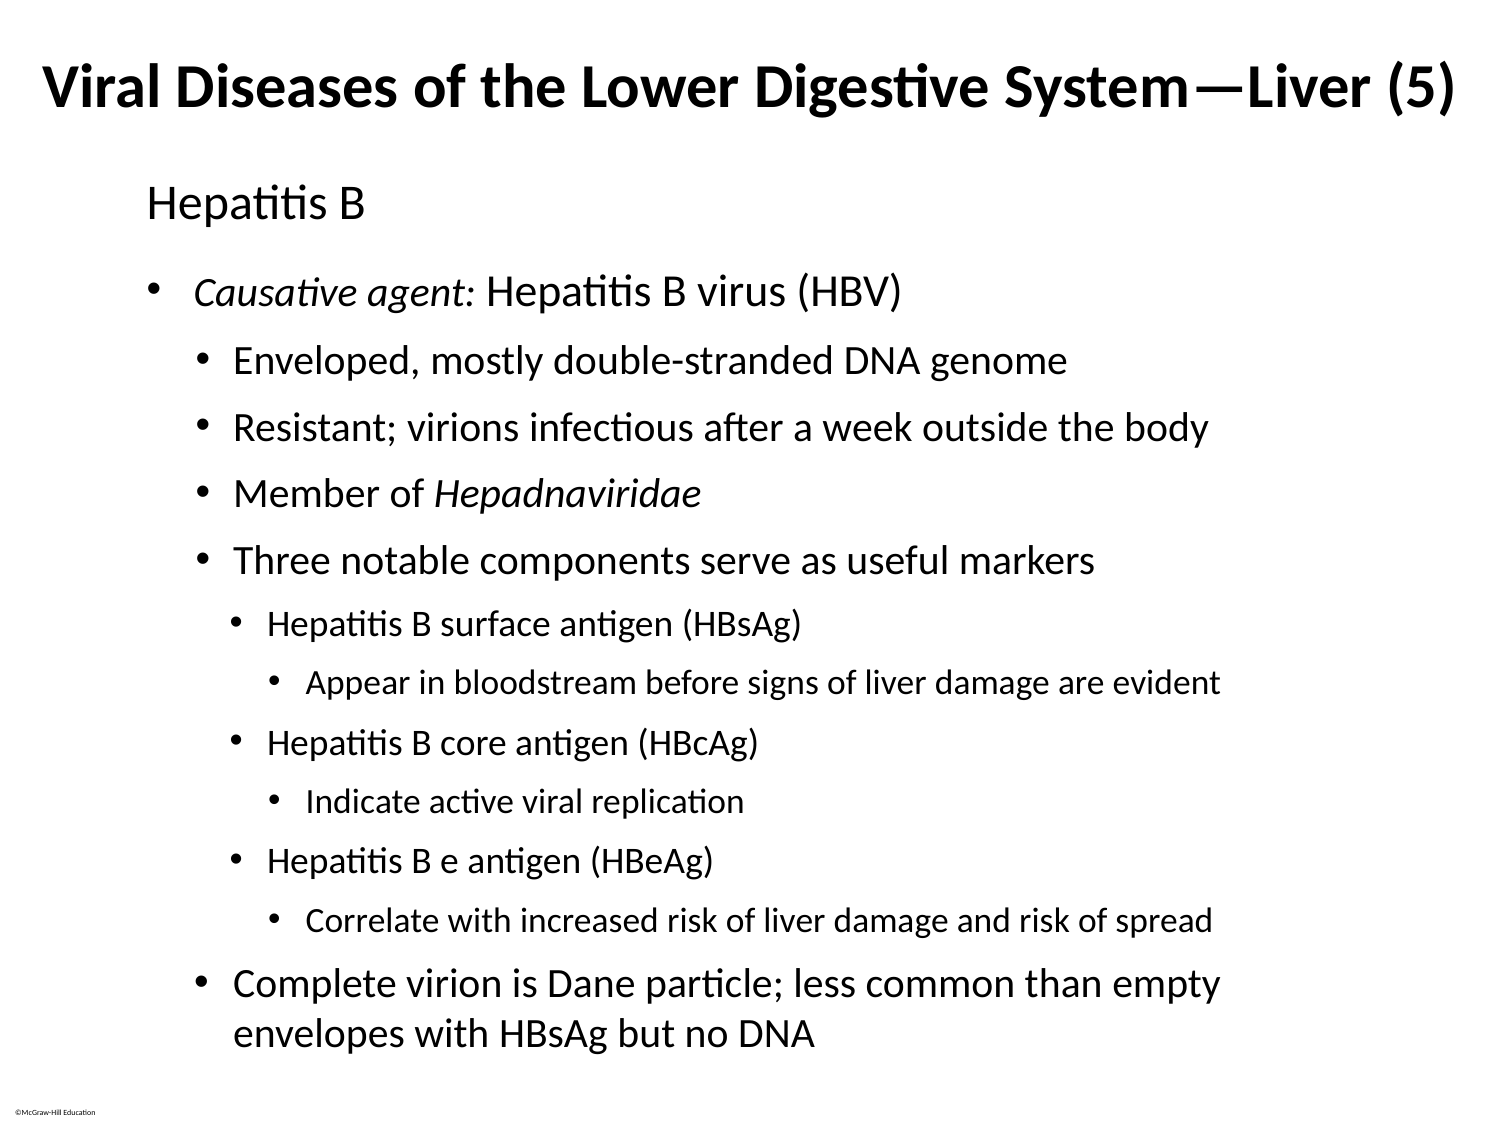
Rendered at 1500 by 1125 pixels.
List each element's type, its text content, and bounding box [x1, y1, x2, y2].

title Viral Diseases of the Lower Digestive System—Liver (5) [0, 37, 1500, 125]
list Hepatitis B Causative agent: Hepatitis B virus (HBV) Enveloped, mostly double-stranded DNA genome Resistant; virions infectious after a week outside the body Member of Hepadnaviridae Three notable components serve as useful markers Hepatitis B surface antigen (HBsAg) Appear in bloodstream before signs of liver damage are evident Hepatitis B core antigen (HBcAg) Indicate active viral replication Hepatitis B e antigen (HBeAg) Correlate with increased risk of liver damage and risk of spread Complete virion is Dane particle; less common than empty envelopes with HBsAg but no DNA [131, 162, 1263, 1075]
